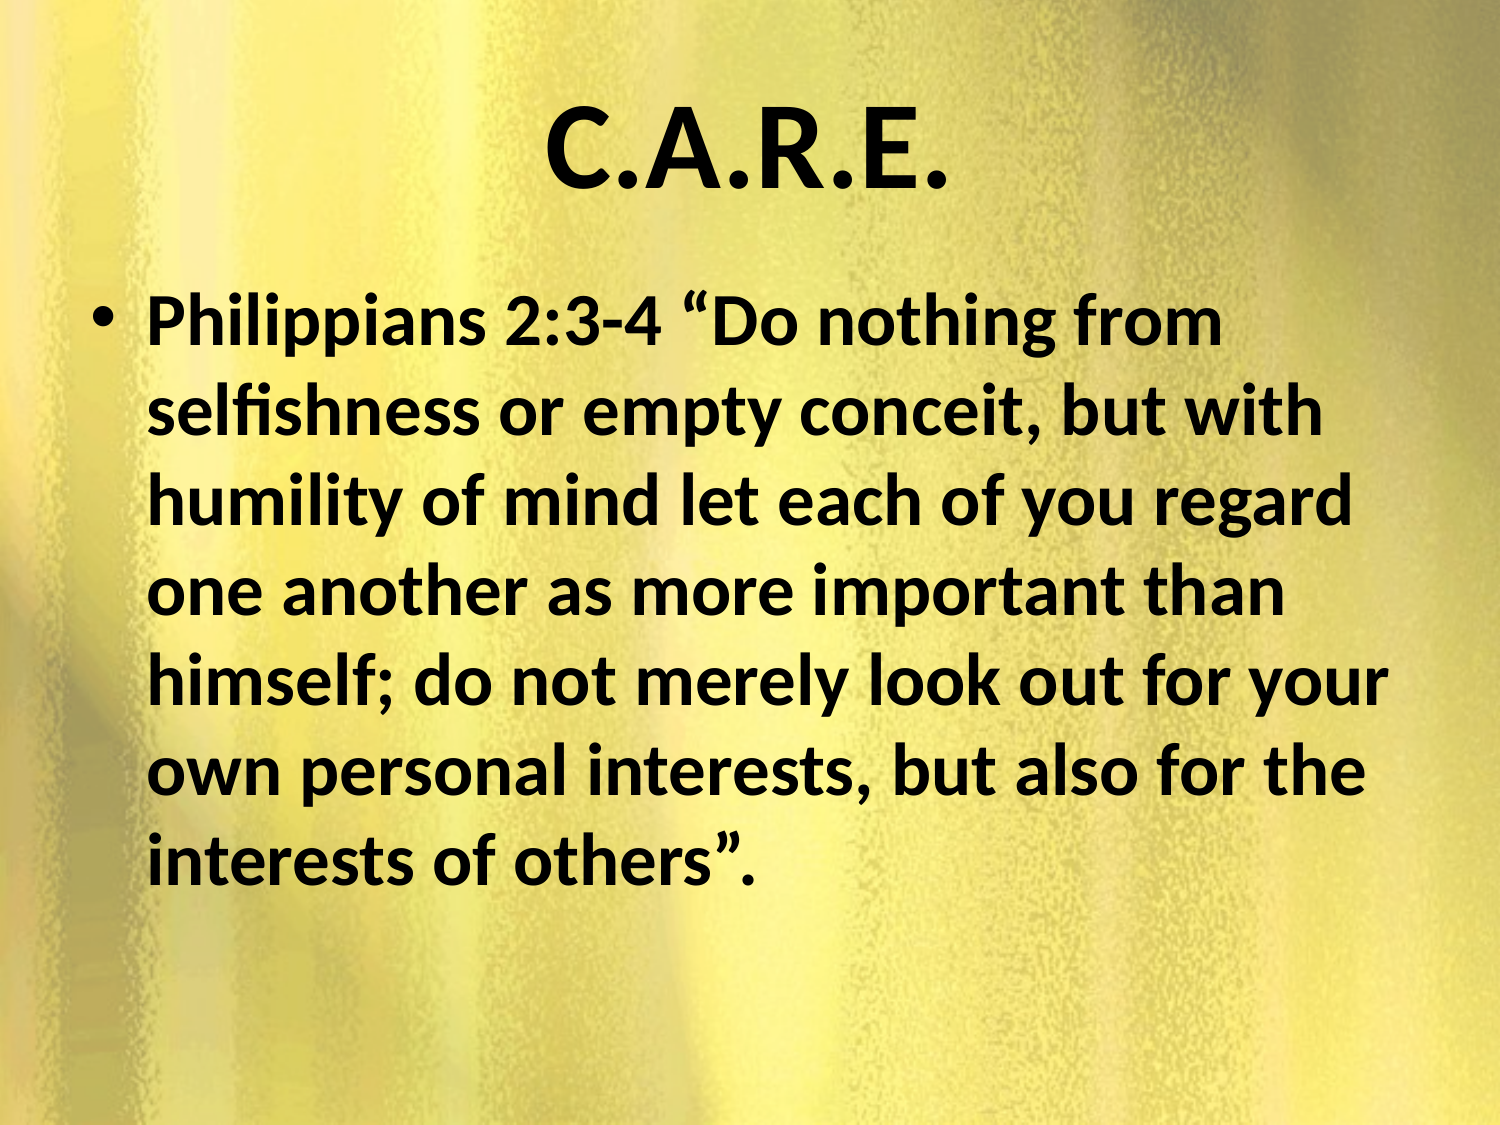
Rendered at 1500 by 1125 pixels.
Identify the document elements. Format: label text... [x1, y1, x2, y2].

title C.A.R.E. [75, 45, 1425, 233]
list Philippians 2:3-4 “Do nothing from selfishness or empty conceit, but with humility of mind let each of you regard one another as more important than himself; do not merely look out for your own personal interests, but also for the interests of others”. [75, 262, 1425, 1005]
